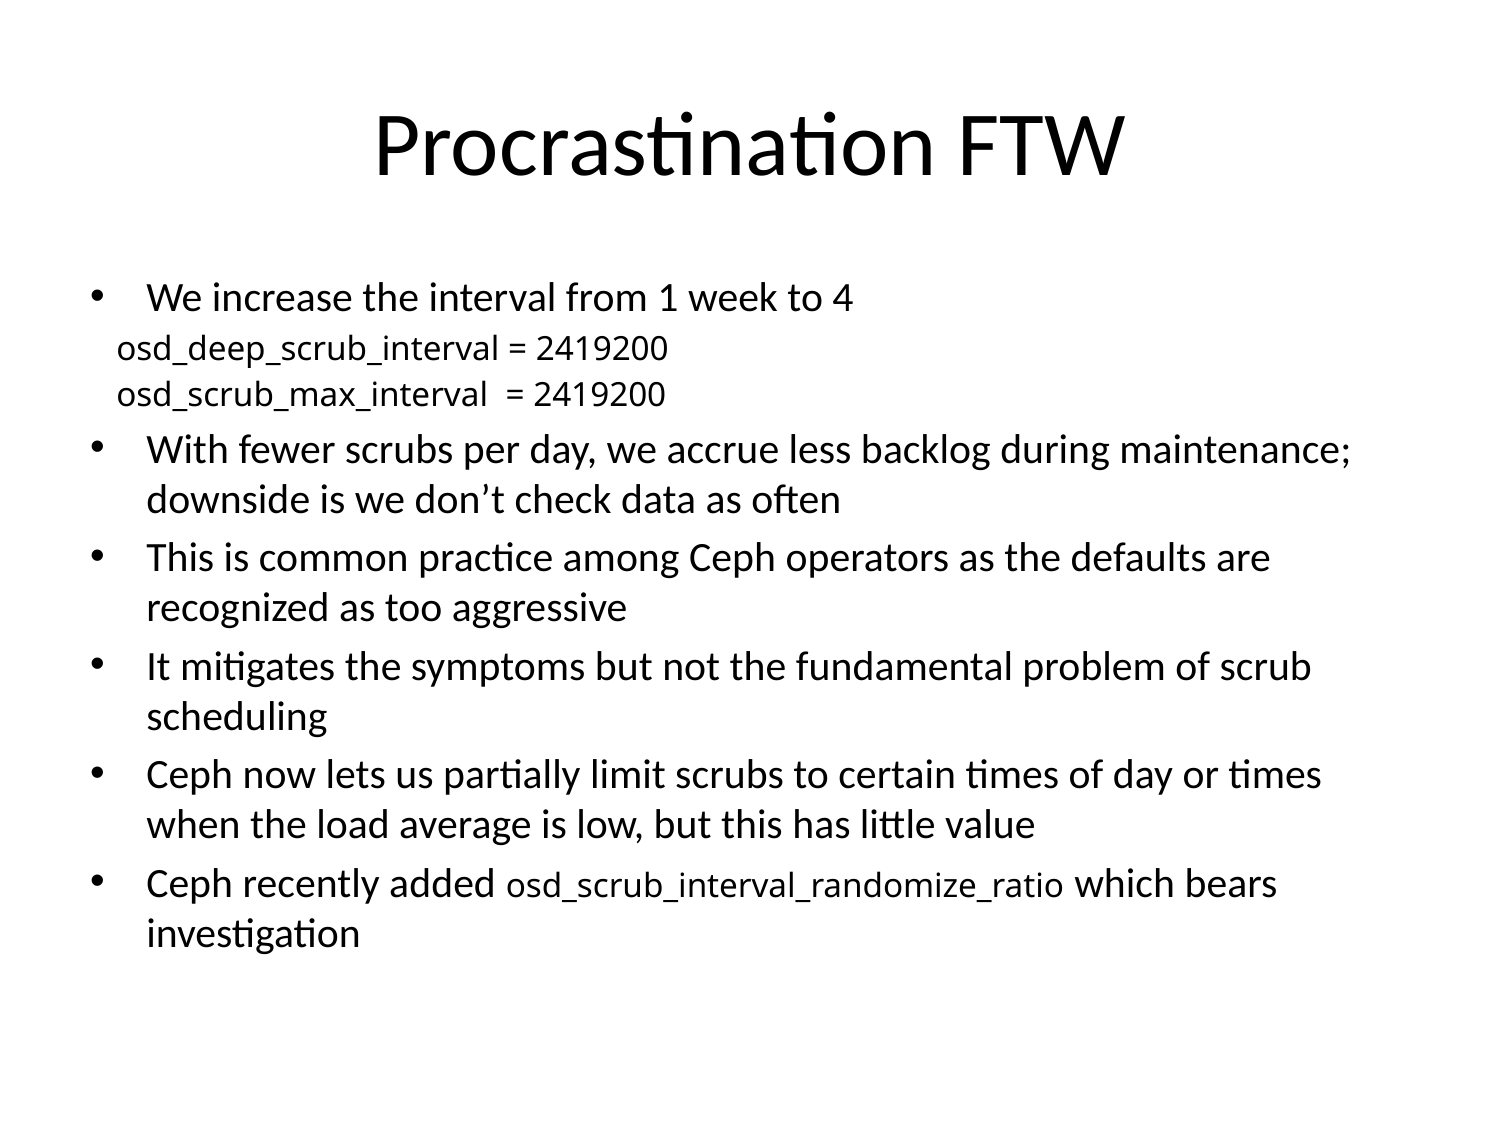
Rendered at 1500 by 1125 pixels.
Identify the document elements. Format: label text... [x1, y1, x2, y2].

title Procrastination FTW [75, 45, 1425, 233]
list We increase the interval from 1 week to 4 osd_deep_scrub_interval = 2419200 osd_scrub_max_interval = 2419200 With fewer scrubs per day, we accrue less backlog during maintenance; downside is we don’t check data as often This is common practice among Ceph operators as the defaults are recognized as too aggressive It mitigates the symptoms but not the fundamental problem of scrub scheduling Ceph now lets us partially limit scrubs to certain times of day or times when the load average is low, but this has little value Ceph recently added osd_scrub_interval_randomize_ratio which bears investigation [75, 262, 1425, 1005]
